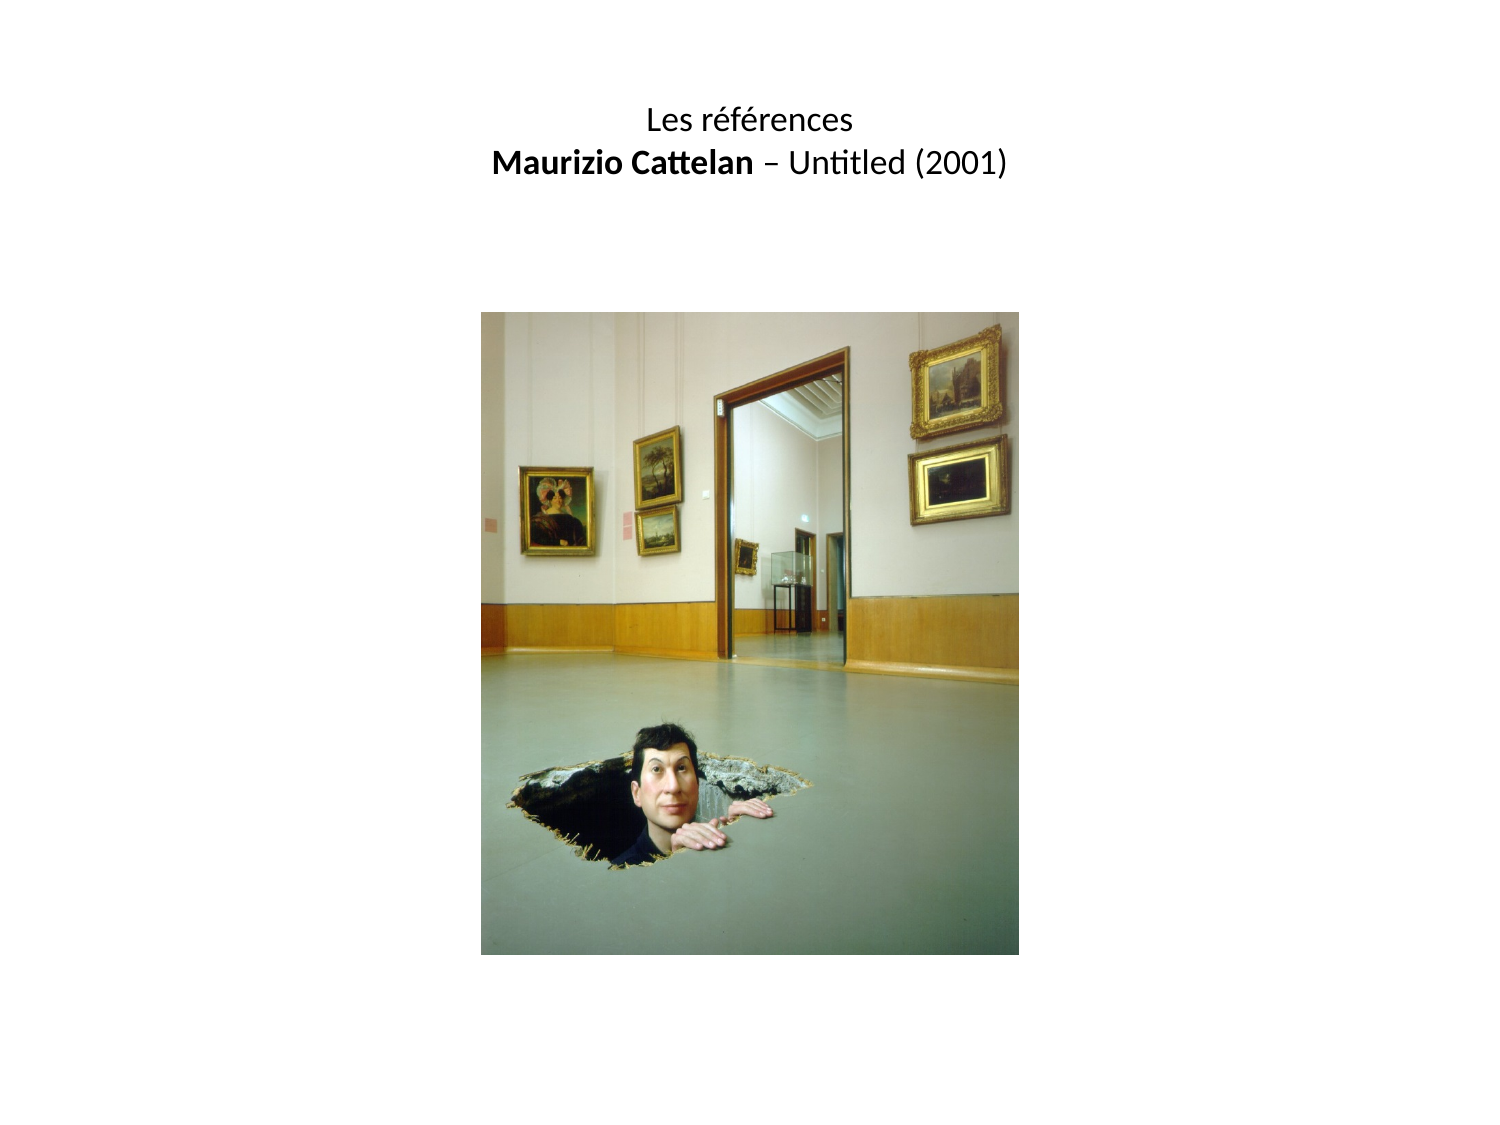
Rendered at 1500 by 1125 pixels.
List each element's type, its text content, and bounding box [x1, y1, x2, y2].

title Les références Maurizio Cattelan – Untitled (2001) [75, 45, 1425, 233]
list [481, 312, 1019, 955]
